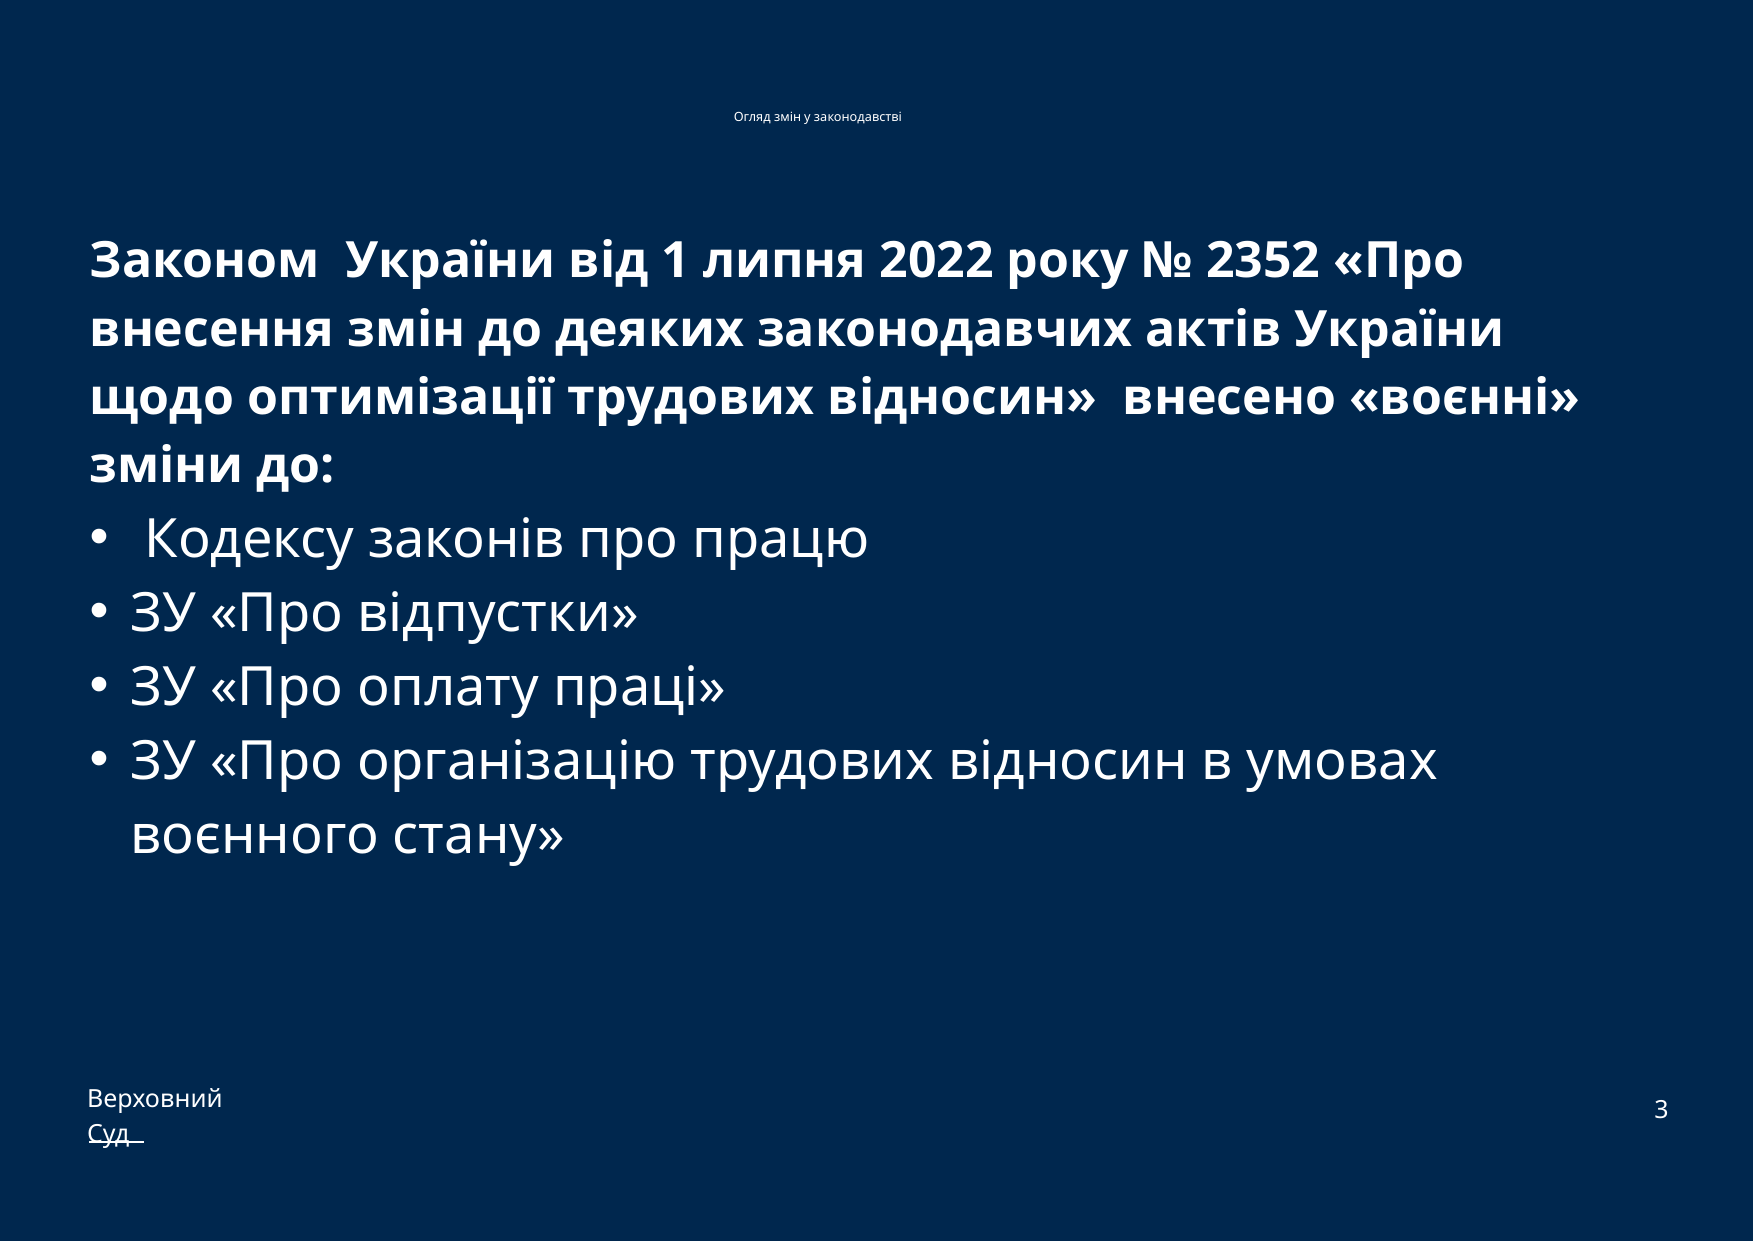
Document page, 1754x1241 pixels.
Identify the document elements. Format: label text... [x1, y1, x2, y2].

list Кодексу законів про працю ЗУ «Про відпустки» ЗУ «Про оплату праці» ЗУ «Про організацію трудових відносин в умовах воєнного стану» [74, 486, 1662, 998]
title Огляд змін у законодавстві [74, 103, 1565, 133]
slide_number 3 [1289, 1077, 1684, 1144]
subtitle Законом України від 1 липня 2022 року № 2352 «Про внесення змін до деяких законодавчих актів України щодо оптимізації трудових відносин» внесено «воєнні» зміни до: [74, 211, 1619, 473]
